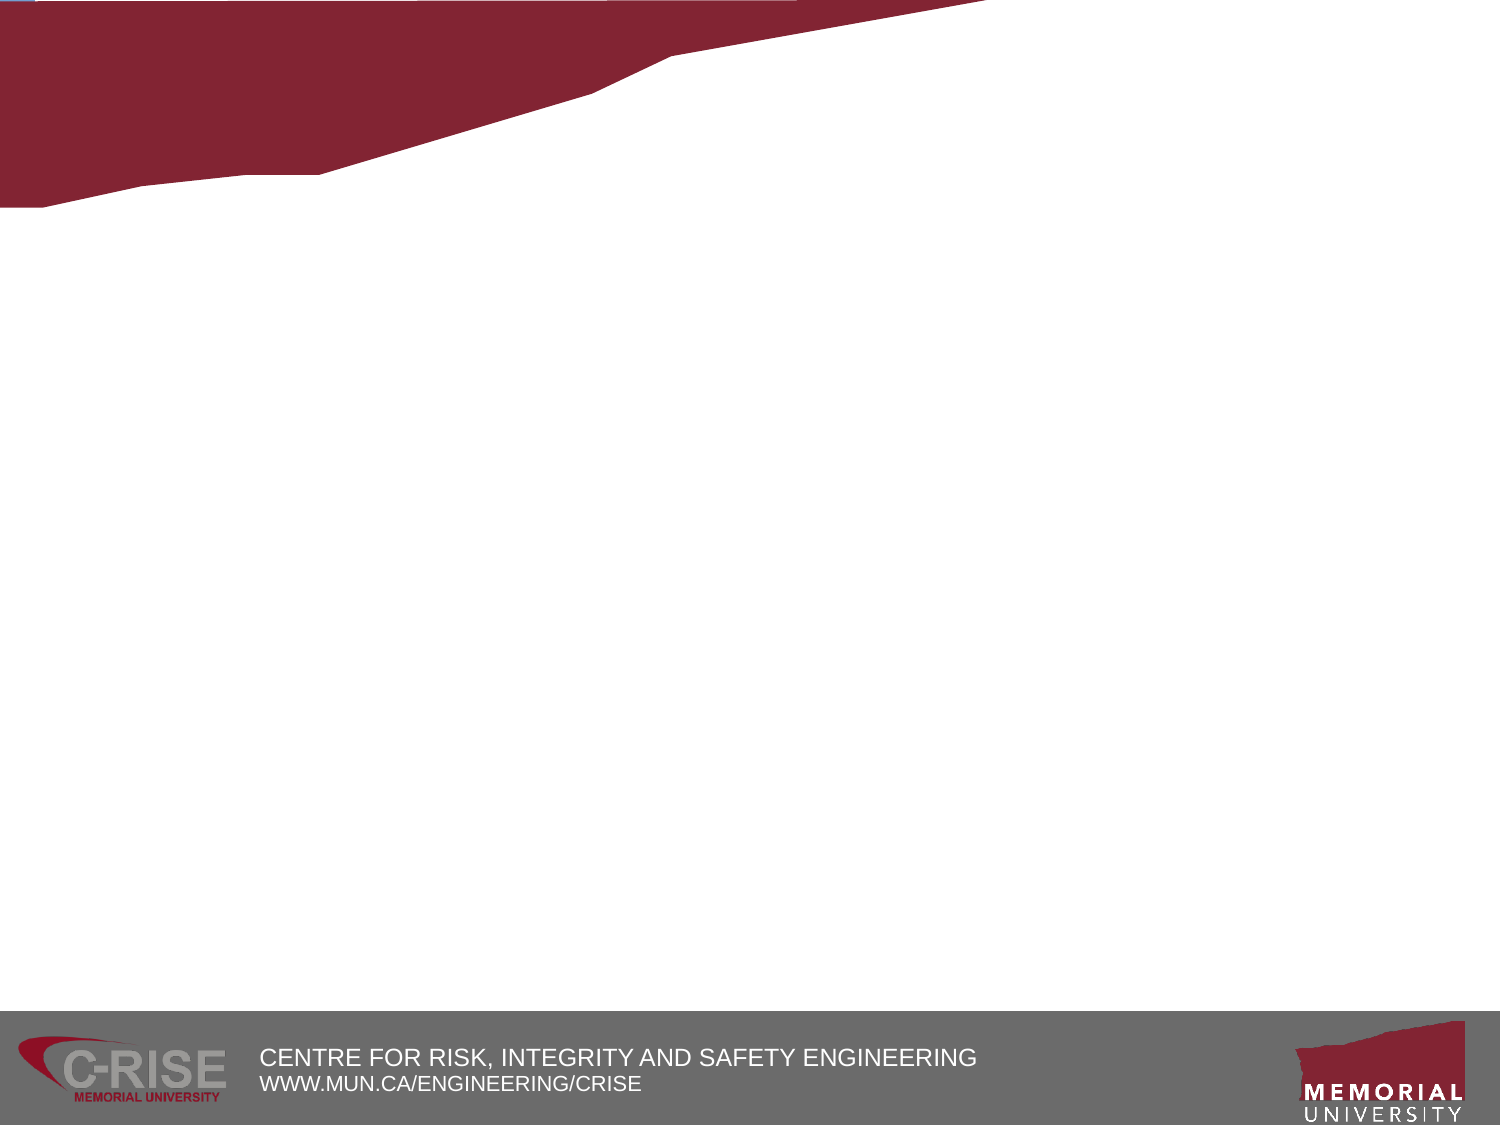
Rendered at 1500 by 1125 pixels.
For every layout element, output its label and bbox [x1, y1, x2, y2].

picture [1295, 1021, 1465, 1122]
picture [2, 1021, 234, 1120]
